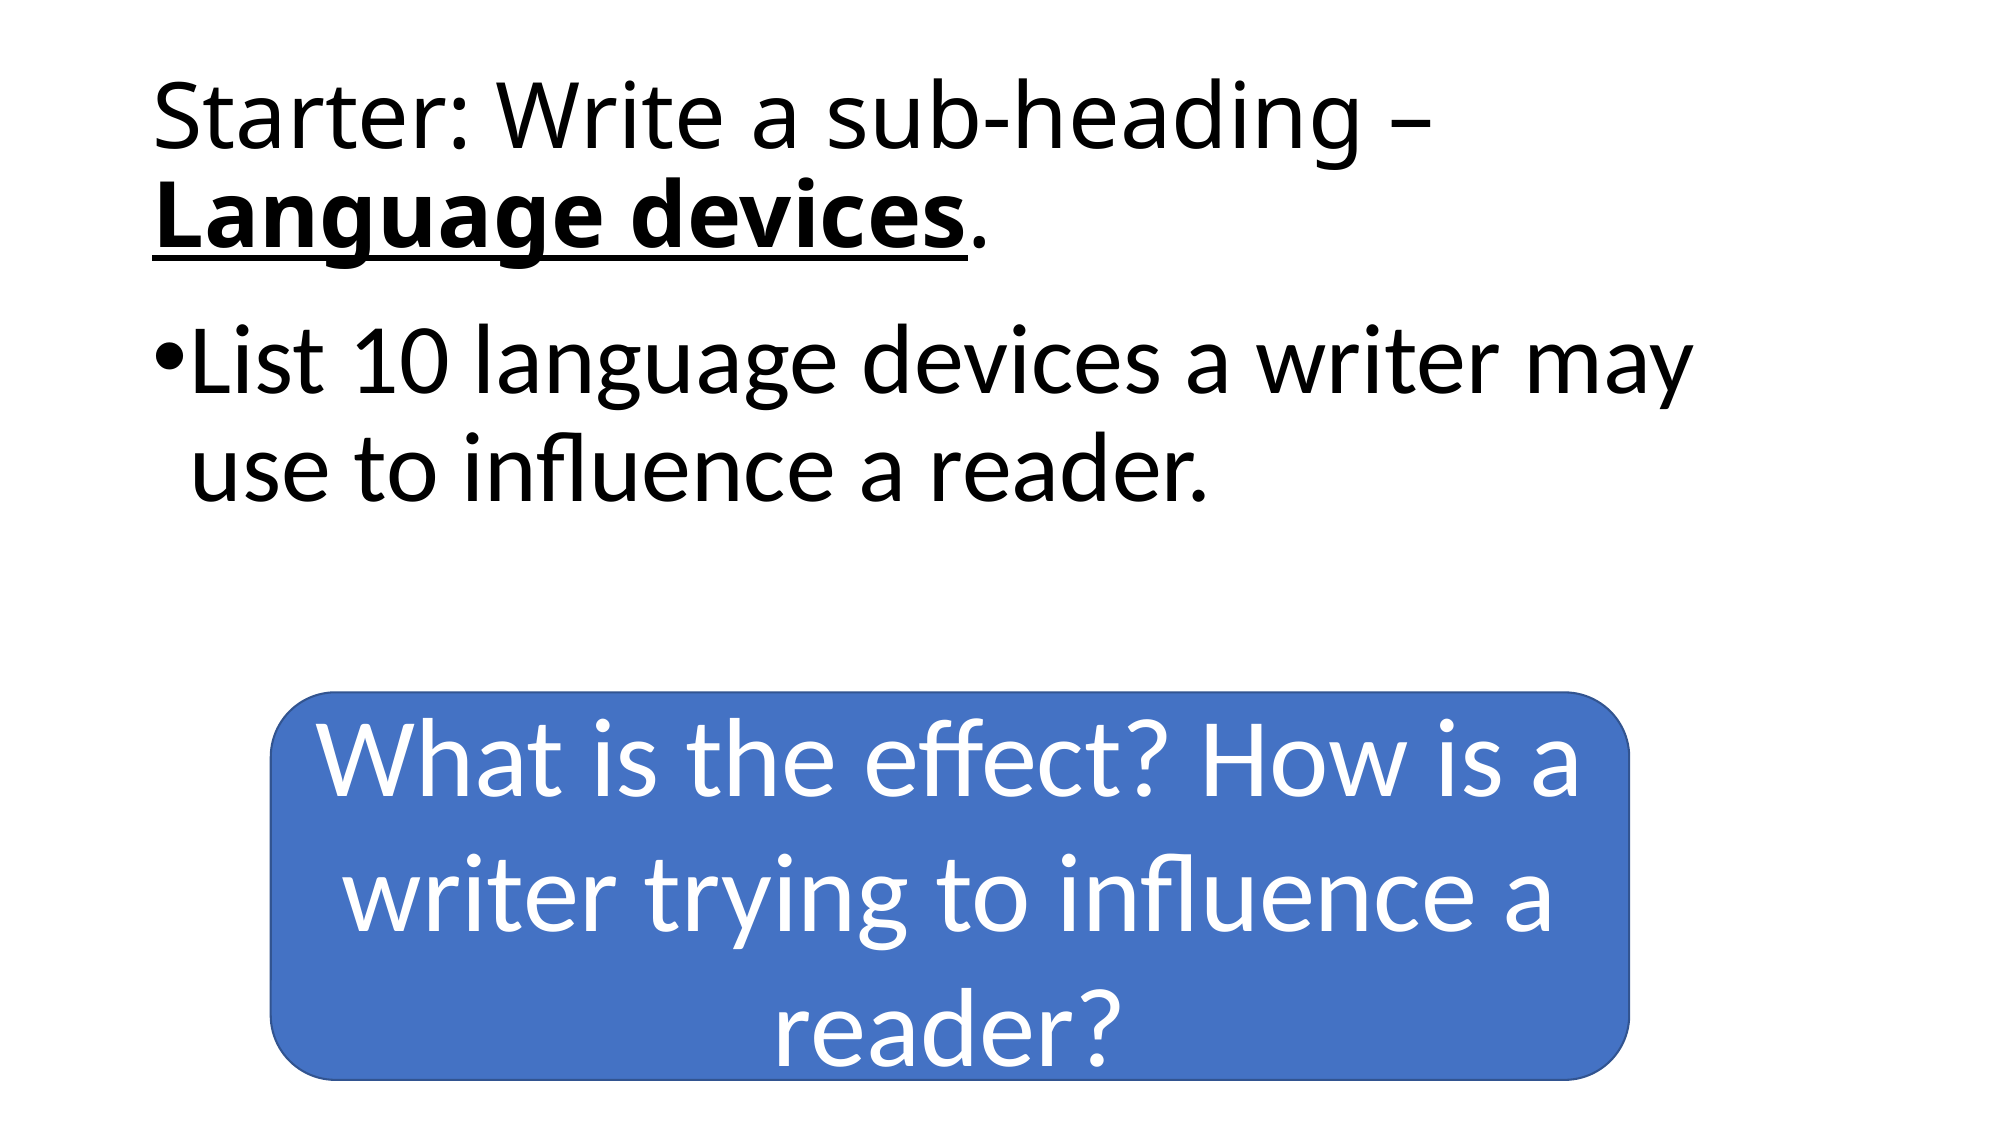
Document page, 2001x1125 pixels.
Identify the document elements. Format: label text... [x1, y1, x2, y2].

list List 10 language devices a writer may use to influence a reader. [137, 299, 1863, 1014]
text_box What is the effect? How is a writer trying to influence a reader? [269, 691, 1631, 1081]
title Starter: Write a sub-heading – Language devices. [137, 59, 1863, 278]
